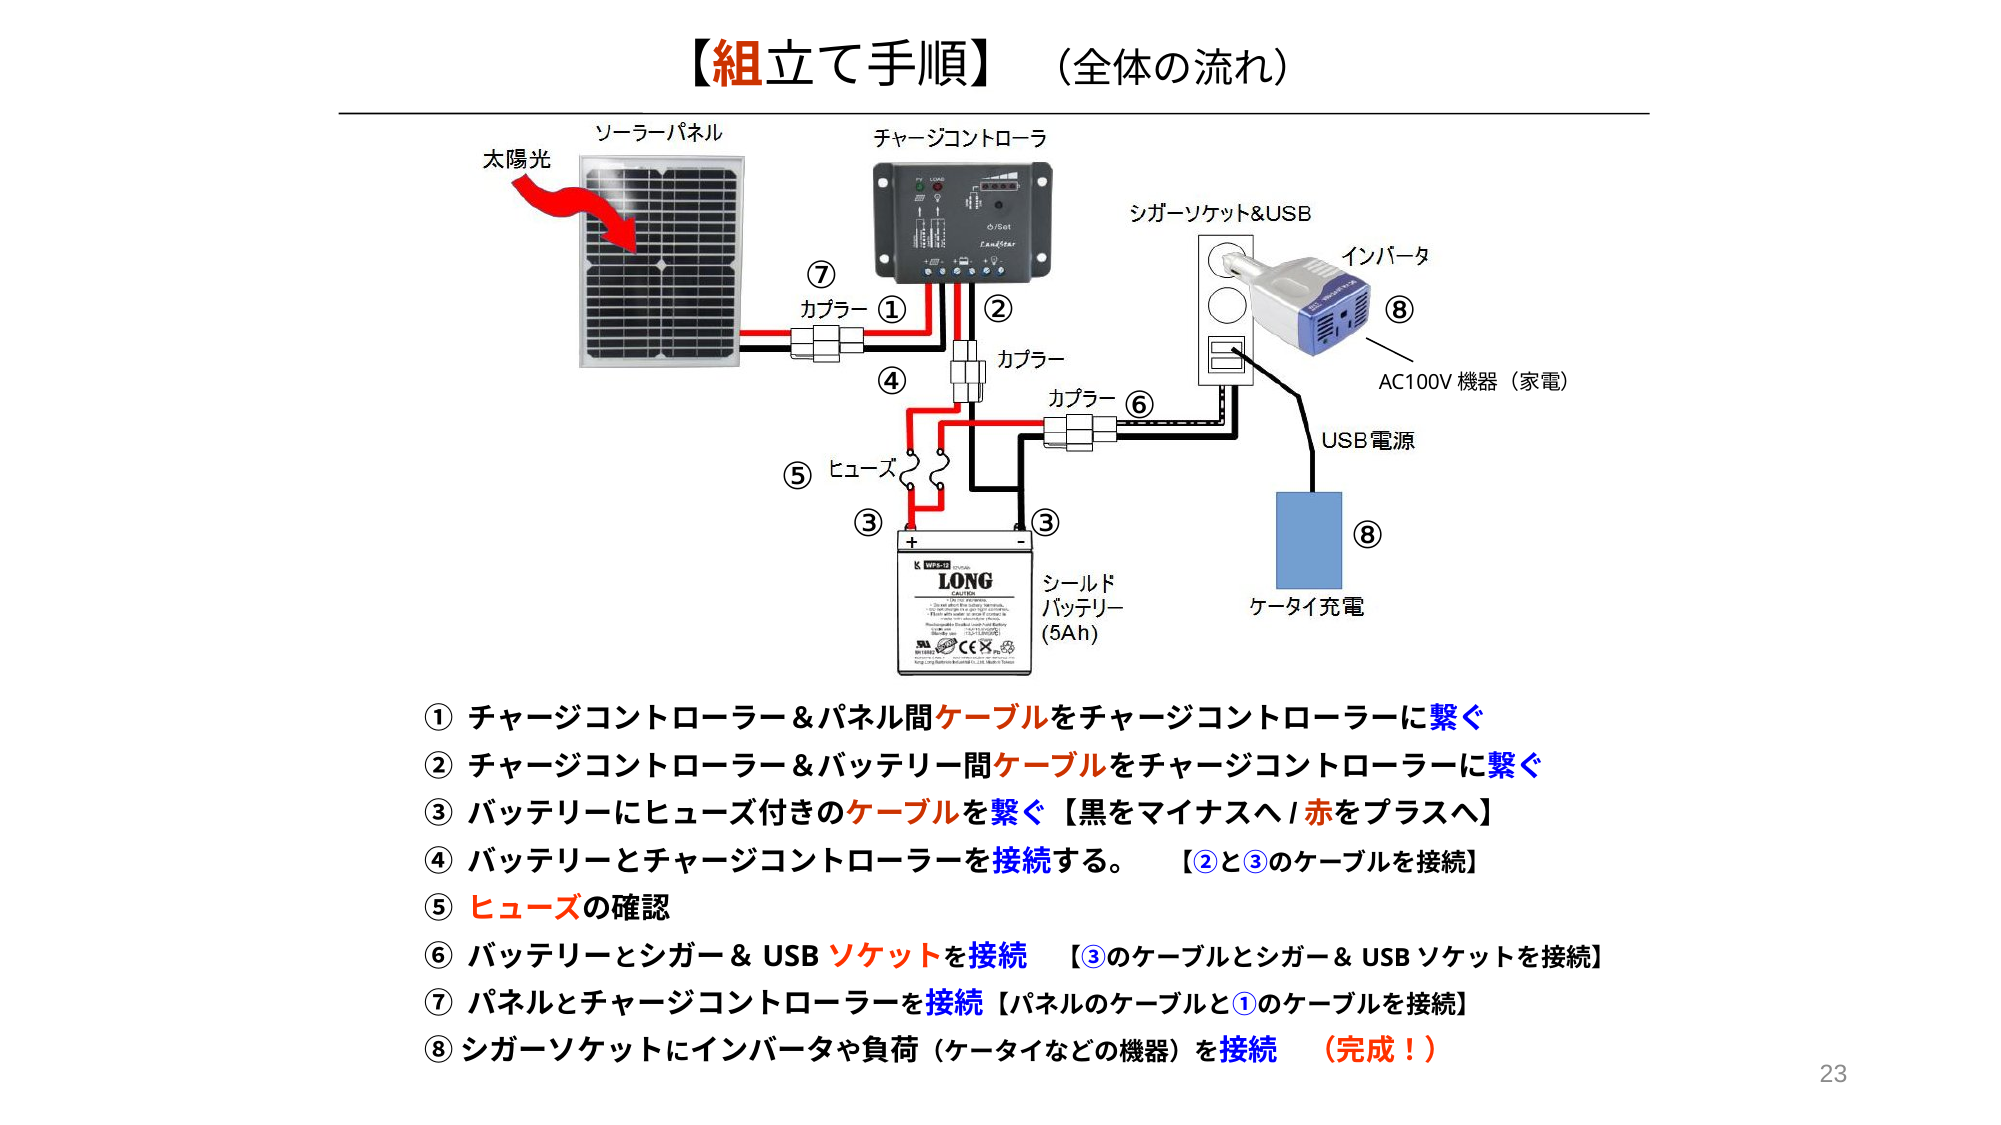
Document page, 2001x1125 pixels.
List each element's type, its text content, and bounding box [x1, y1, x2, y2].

text_box ① チャージコントローラー＆パネル間ケーブルをチャージコントローラーに繋ぐ ② チャージコントローラー＆バッテリー間ケーブルをチャージコントローラーに繋ぐ ③ バッテリーにヒューズ付きのケーブルを繋ぐ【黒をマイナスへ/赤をプラスへ】 ④ バッテリーとチャージコントローラーを接続する。 【②と③のケーブルを接続】 ⑤ ヒューズの確認 ⑥ バッテリーとシガー＆USBソケットを接続 【③のケーブルとシガー＆USBソケットを接続】 ⑦ パネルとチャージコントローラーを接続【パネルのケーブルと①のケーブルを接続】 ⑧シガーソケットにインバータや負荷（ケータイなどの機器）を接続 （完成！） [409, 692, 1662, 1075]
title 【組立て手順】 （全体の流れ） [350, 31, 1626, 102]
text_box AC100V機器（家電） [1449, 361, 1597, 402]
picture [468, 90, 1449, 687]
slide_number 23 [1412, 1042, 1863, 1103]
